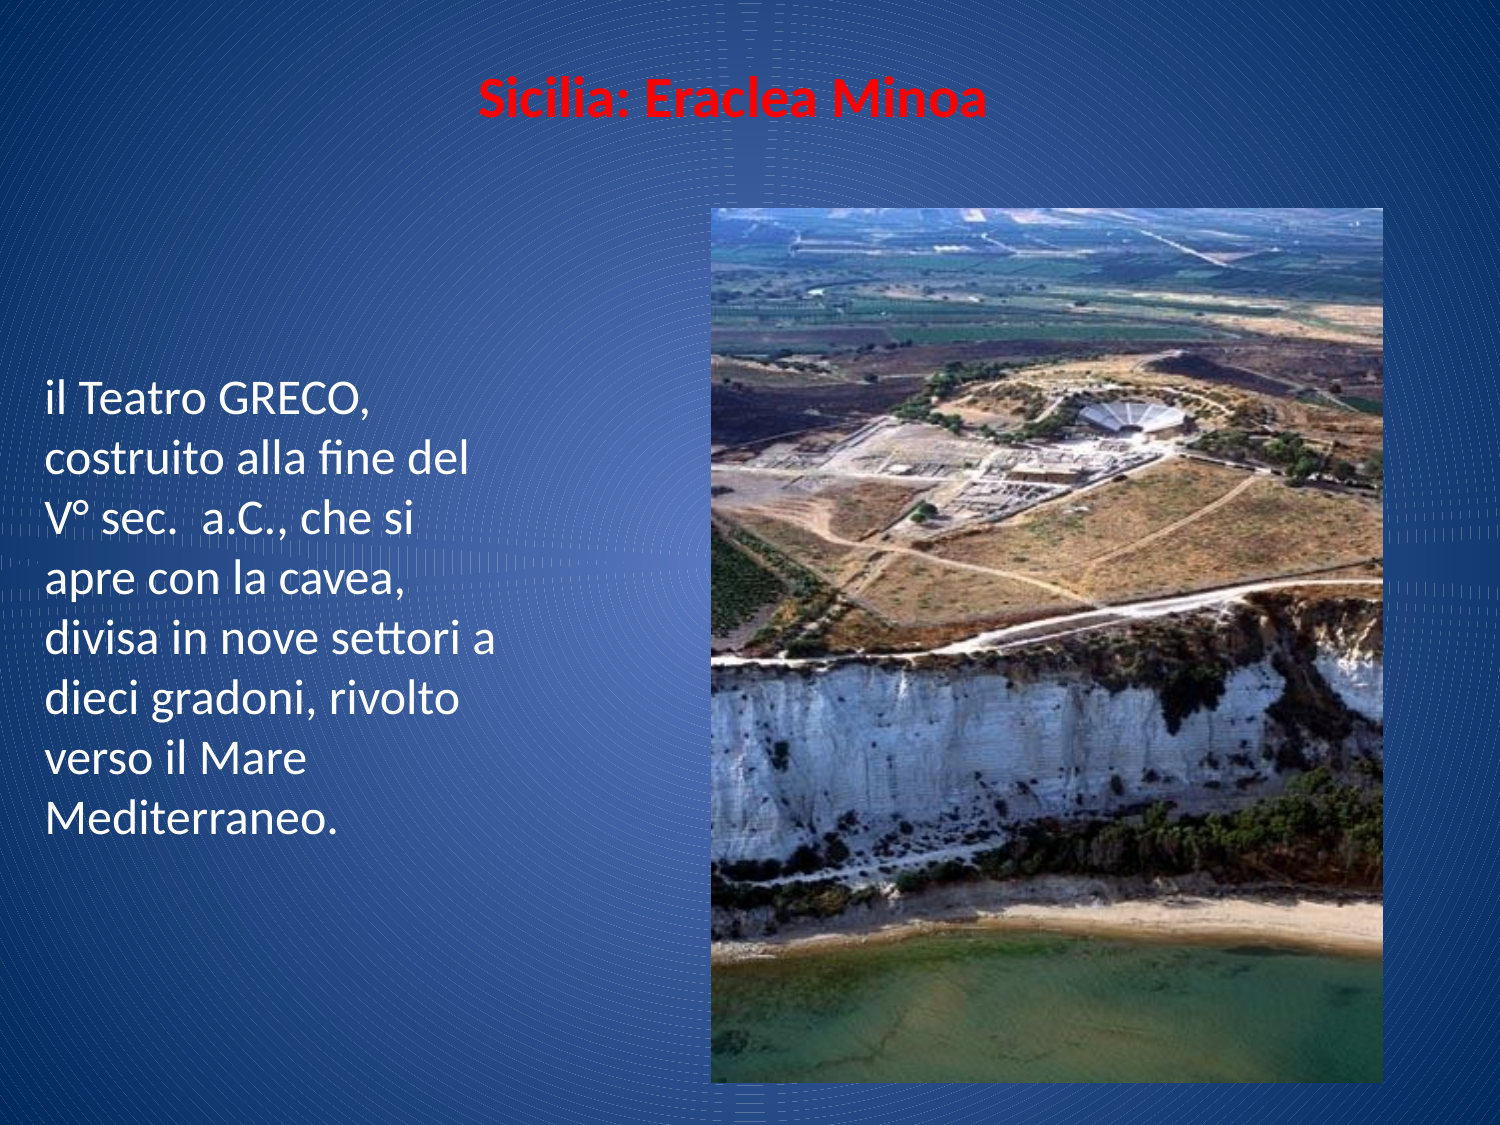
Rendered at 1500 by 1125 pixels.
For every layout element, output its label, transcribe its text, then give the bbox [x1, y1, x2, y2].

picture [710, 207, 1384, 1083]
list il Teatro GRECO, costruito alla fine del V° sec. a.C., che si apre con la cavea, divisa in nove settori a dieci gradoni, rivolto verso il Mare Mediterraneo. [29, 356, 514, 1005]
title Sicilia: Eraclea Minoa [64, 0, 1415, 188]
